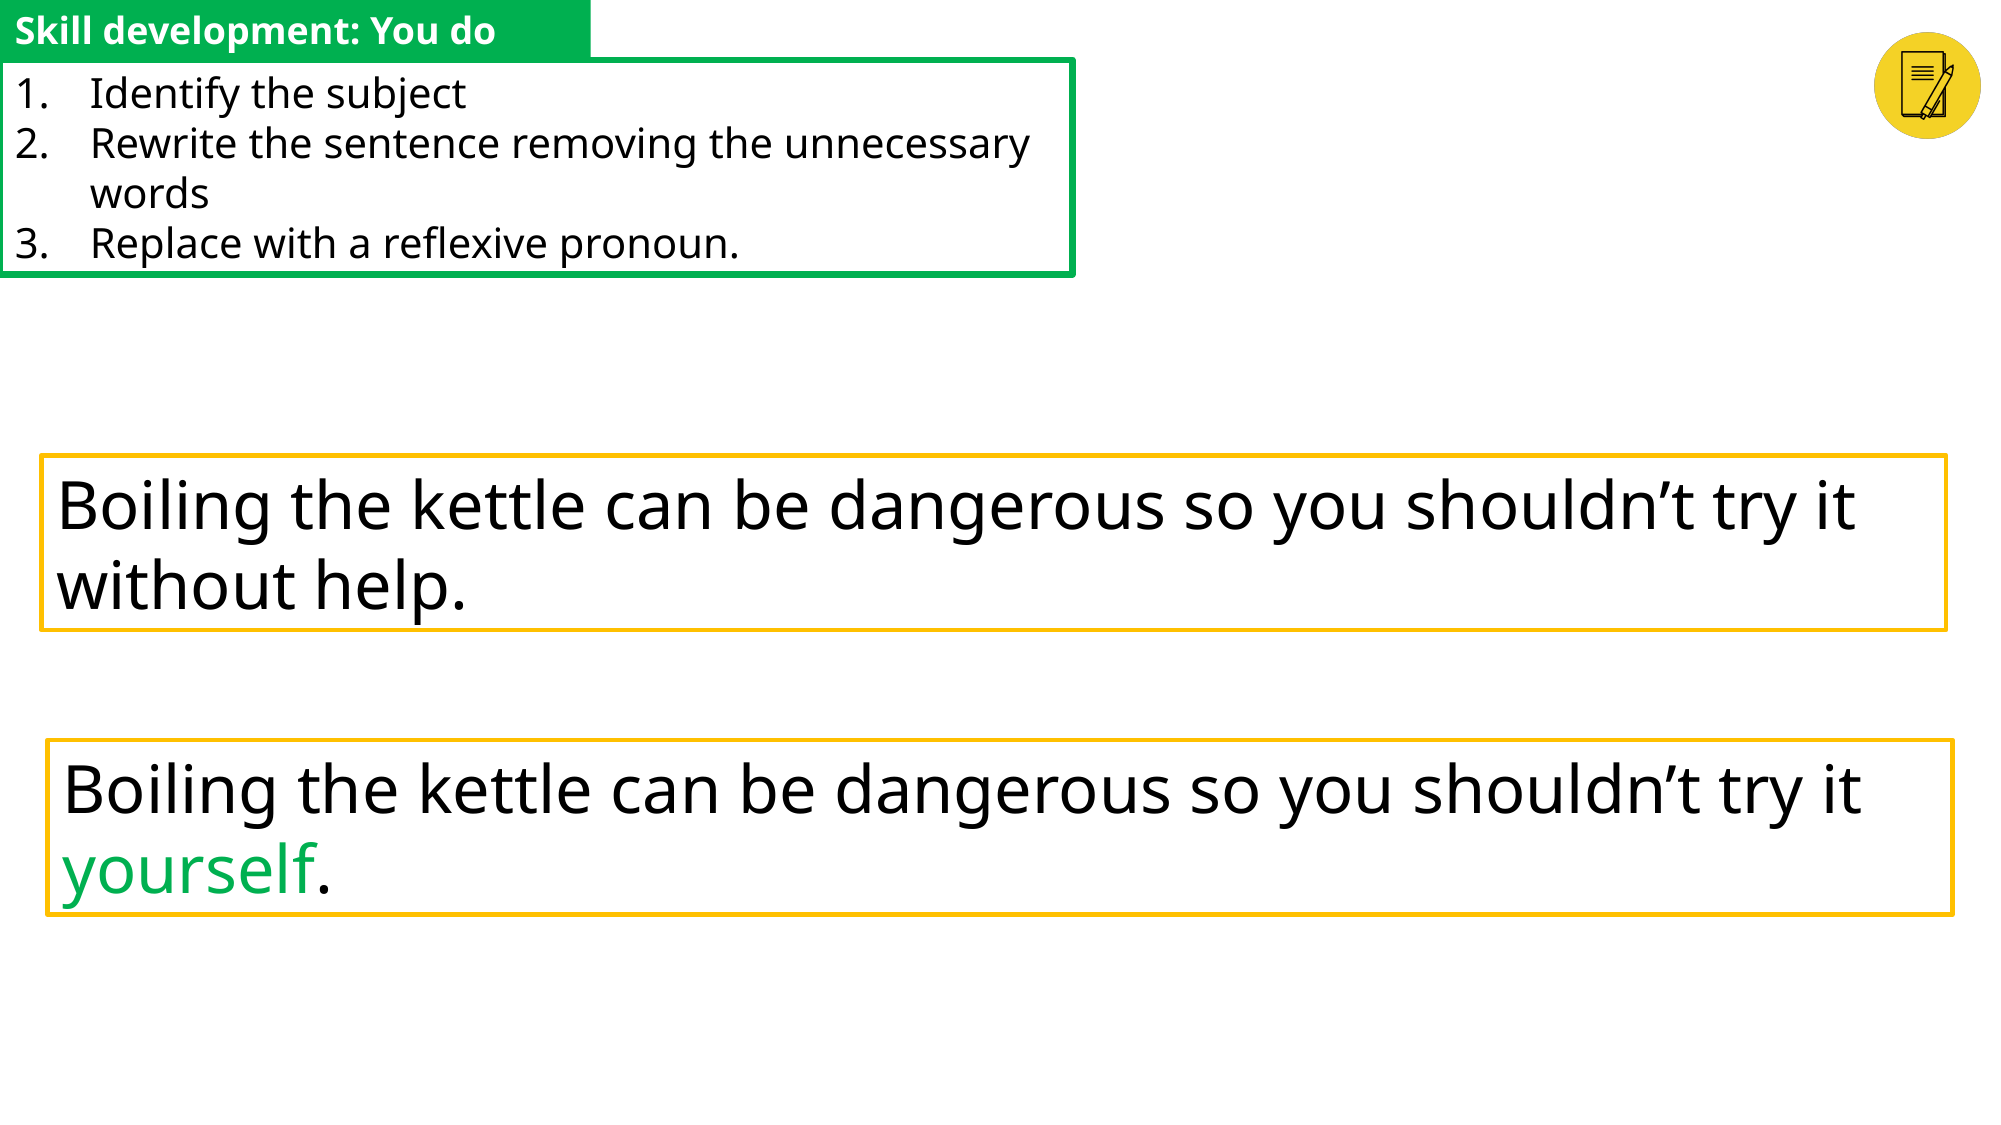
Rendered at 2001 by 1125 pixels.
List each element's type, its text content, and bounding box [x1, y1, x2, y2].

text_box Identify the subject Rewrite the sentence removing the unnecessary words Replace with a reflexive pronoun. [0, 59, 1073, 275]
text_box Skill development: You do [0, 0, 591, 59]
text_box Boiling the kettle can be dangerous so you shouldn’t try it yourself. [47, 739, 1953, 915]
picture [1872, 30, 1983, 141]
text_box Boiling the kettle can be dangerous so you shouldn’t try it without help. [41, 455, 1946, 630]
